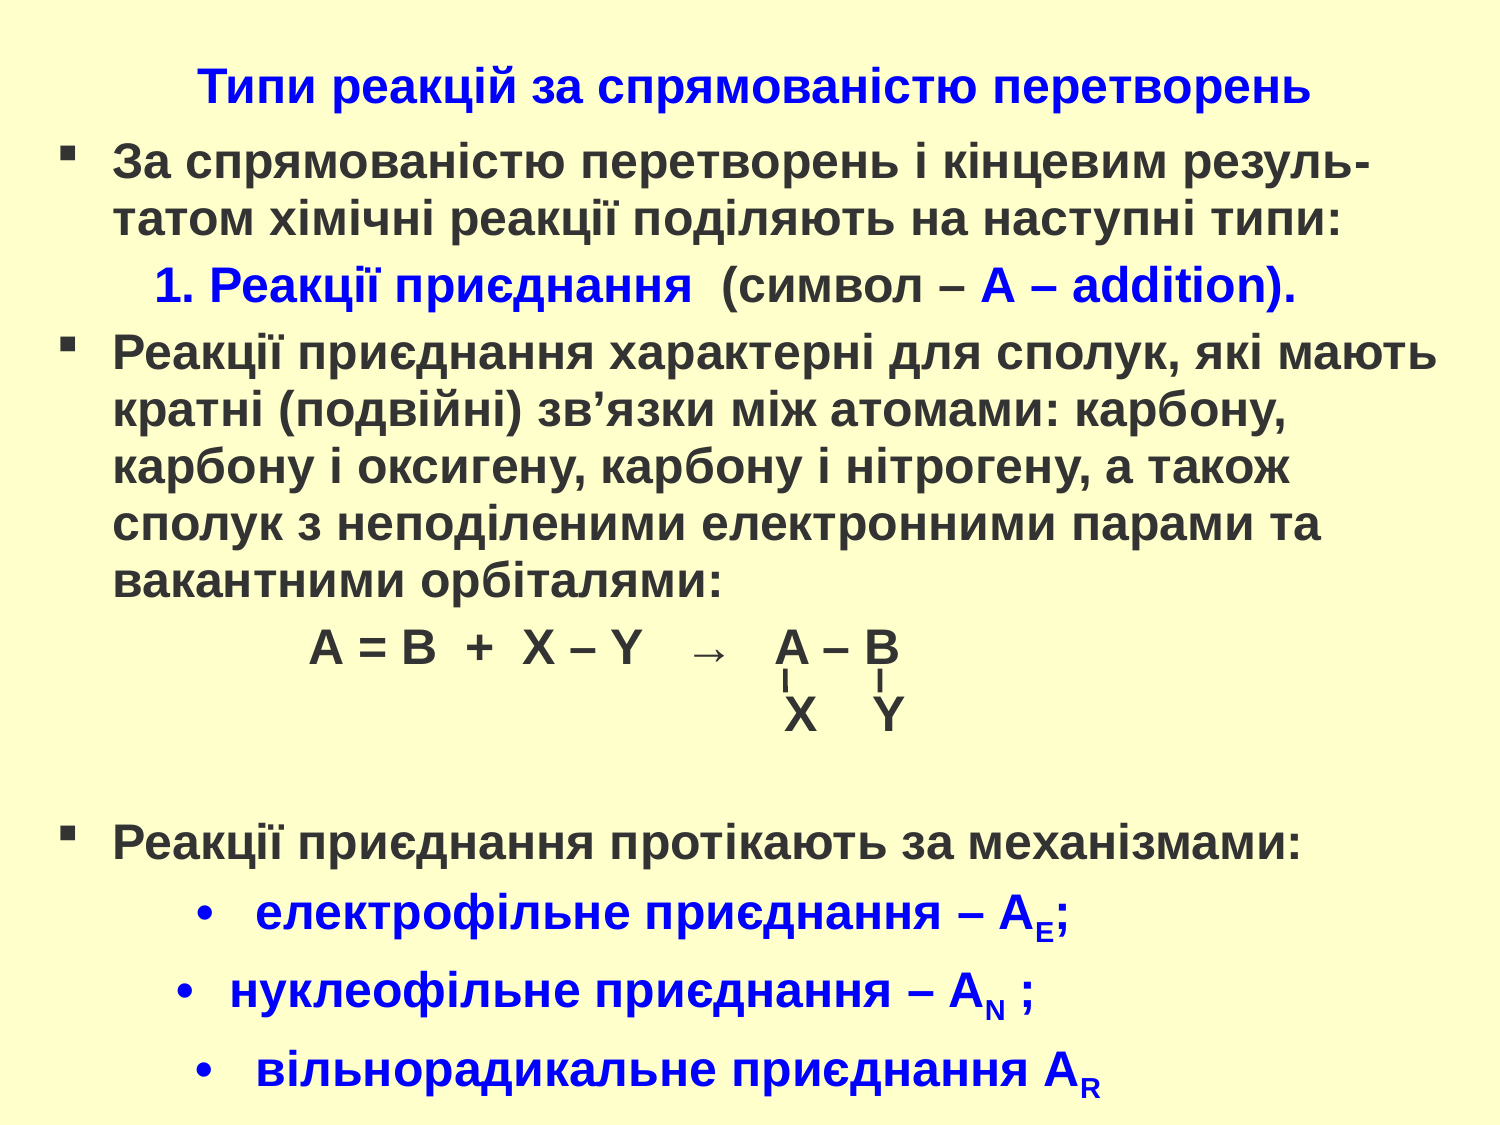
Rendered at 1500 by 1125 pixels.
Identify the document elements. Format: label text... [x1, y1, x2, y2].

list За спрямованістю перетворень і кінцевим резуль-татом хімічні реакції поділяють на наступні типи: 1. Реакції приєднання (символ – А – addition). Реакції приєднання характерні для сполук, які мають кратні (подвійні) зв’язки між атомами: карбону, карбону і оксигену, карбону і нітрогену, а також сполук з неподіленими електронними парами та вакантними орбіталями: А = В + X – Y → A – B X Y Реакції приєднання протікають за механізмами: • електрофільне приєднання – АE; • нуклеофільне приєднання – АN ; • вільнорадикальне приєднання АR [41, 125, 1471, 1094]
title Типи реакцій за спрямованістю перетворень [123, 31, 1399, 121]
